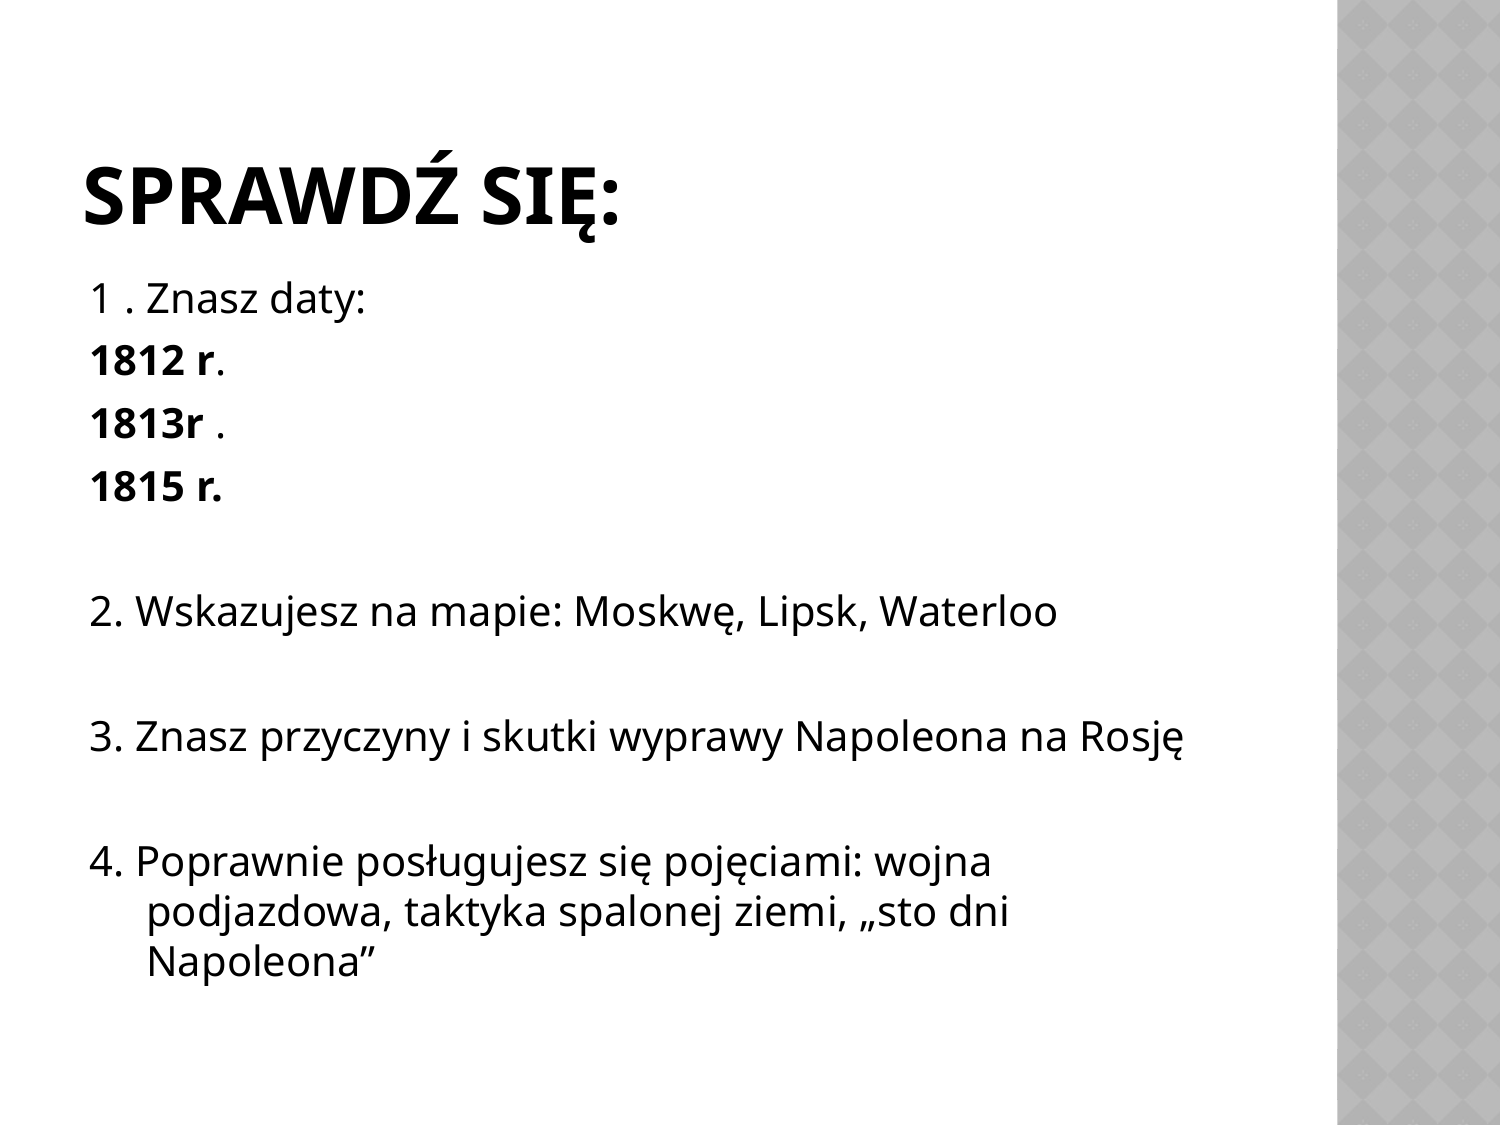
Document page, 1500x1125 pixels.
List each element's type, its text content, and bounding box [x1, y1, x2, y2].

title Sprawdź się: [75, 52, 1263, 240]
list 1 . Znasz daty: 1812 r. 1813r . 1815 r. 2. Wskazujesz na mapie: Moskwę, Lipsk, Waterloo 3. Znasz przyczyny i skutki wyprawy Napoleona na Rosję 4. Poprawnie posługujesz się pojęciami: wojna podjazdowa, taktyka spalonej ziemi, „sto dni Napoleona” [75, 264, 1263, 1059]
